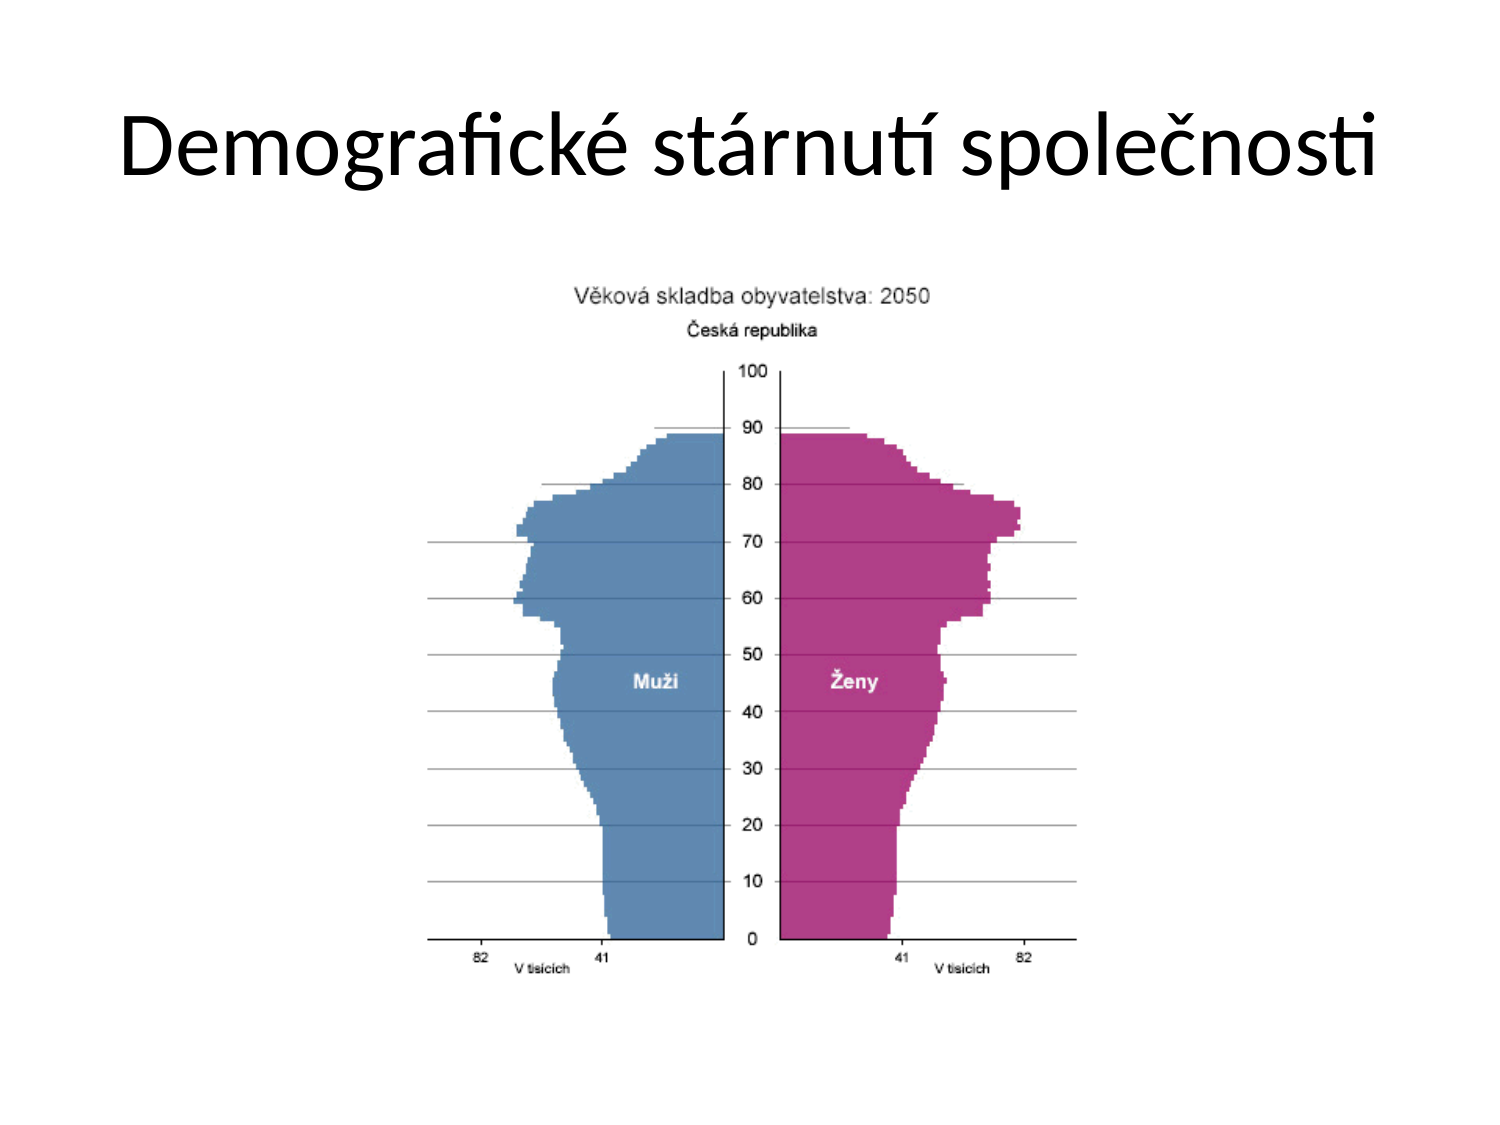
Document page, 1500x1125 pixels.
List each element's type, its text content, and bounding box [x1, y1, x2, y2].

title Demografické stárnutí společnosti [75, 45, 1425, 233]
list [412, 281, 1088, 986]
